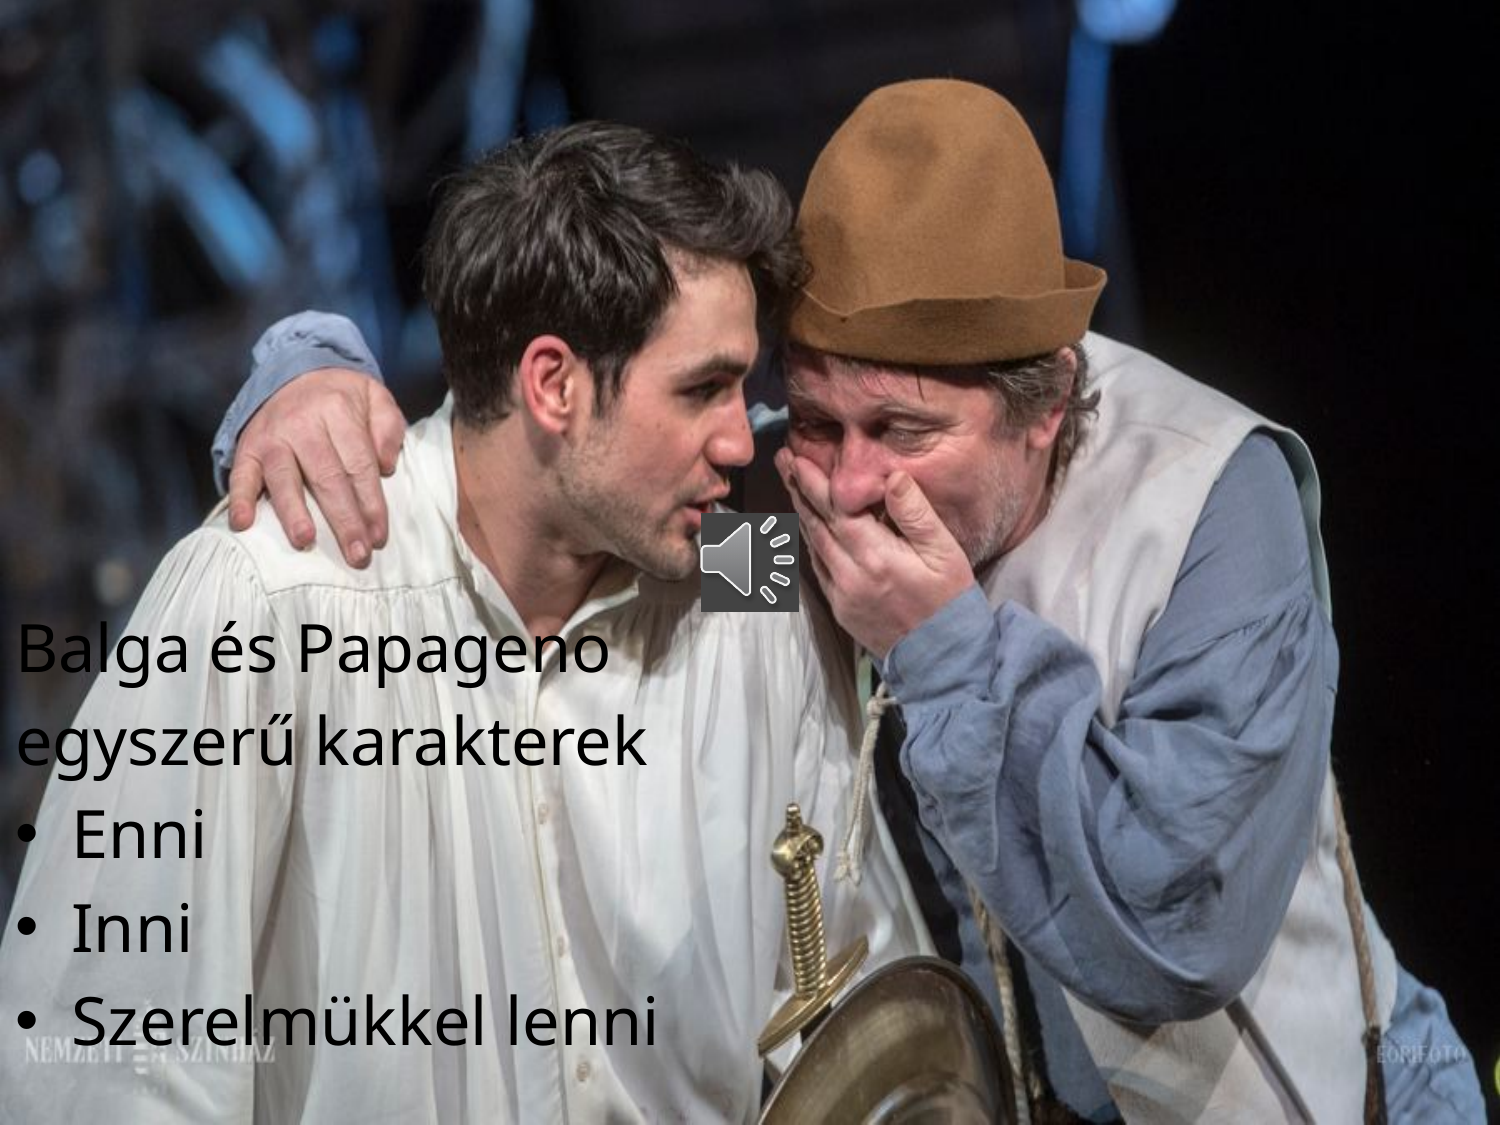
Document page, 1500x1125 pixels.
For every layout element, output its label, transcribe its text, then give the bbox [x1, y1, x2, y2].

picture [0, 0, 1500, 1125]
list Balga és Papageno egyszerű karakterek Enni Inni Szerelmükkel lenni [0, 597, 869, 1125]
